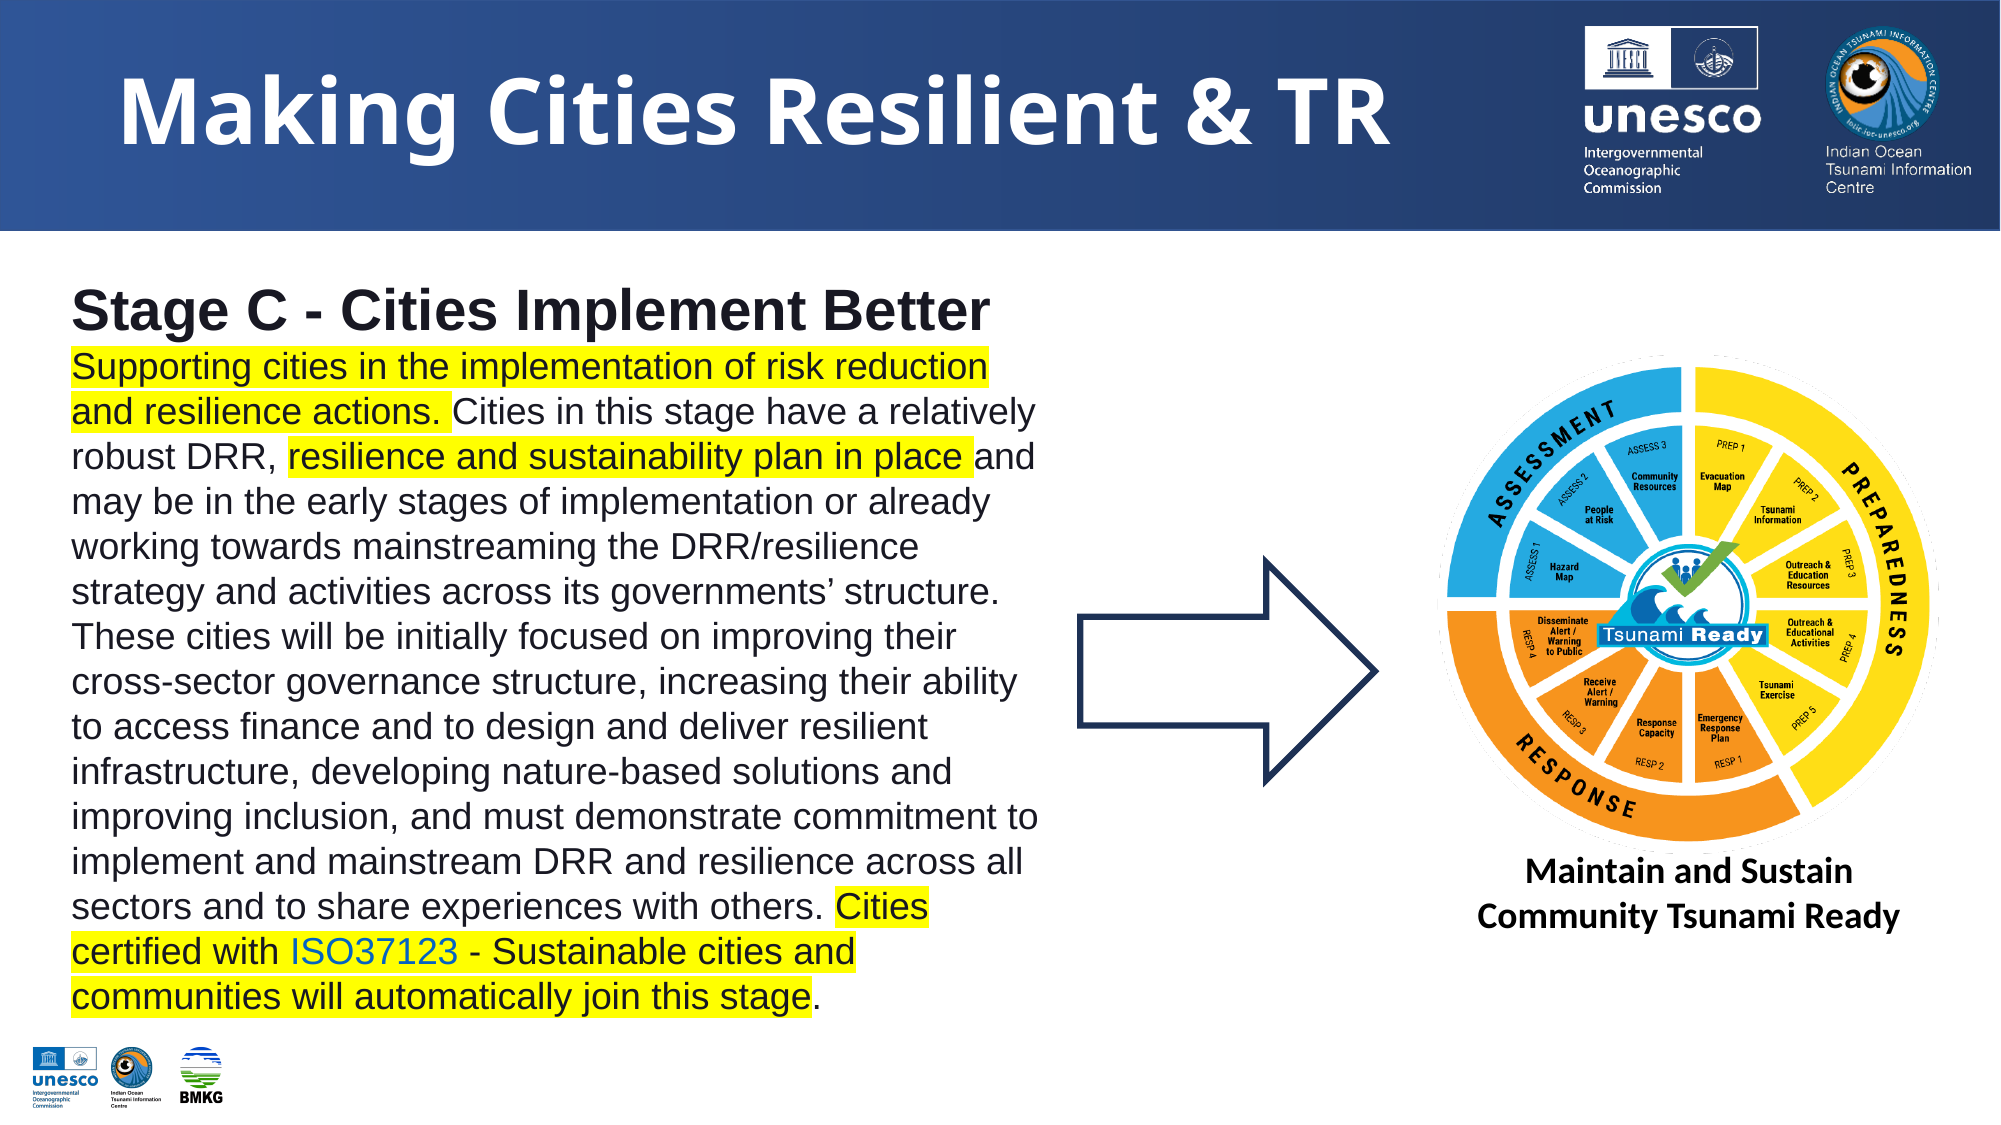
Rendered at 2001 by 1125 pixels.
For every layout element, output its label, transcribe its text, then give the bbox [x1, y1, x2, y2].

text_box Making Cities Resilient & TR [101, 31, 1560, 199]
picture [1432, 348, 1944, 859]
text_box Maintain and Sustain Community Tsunami Ready [1435, 859, 1944, 944]
picture [22, 1046, 239, 1110]
text_box Stage C - Cities Implement Better Supporting cities in the implementation of risk reduction and resilience actions. Cities in this stage have a relatively robust DRR, resilience and sustainability plan in place and may be in the early stages of implementation or already working towards mainstreaming the DRR/resilience strategy and activities across its governments’ structure. These cities will be initially focused on improving their cross-sector governance structure, increasing their ability to access finance and to design and deliver resilient infrastructure, developing nature-based solutions and improving inclusion, and must demonstrate commitment to implement and mainstream DRR and resilience across all sectors and to share experiences with others. Cities certified with ISO37123 - Sustainable cities and communities will automatically join this stage. [56, 264, 1058, 1025]
text_box [1079, 559, 1377, 783]
picture [1554, 24, 1980, 199]
